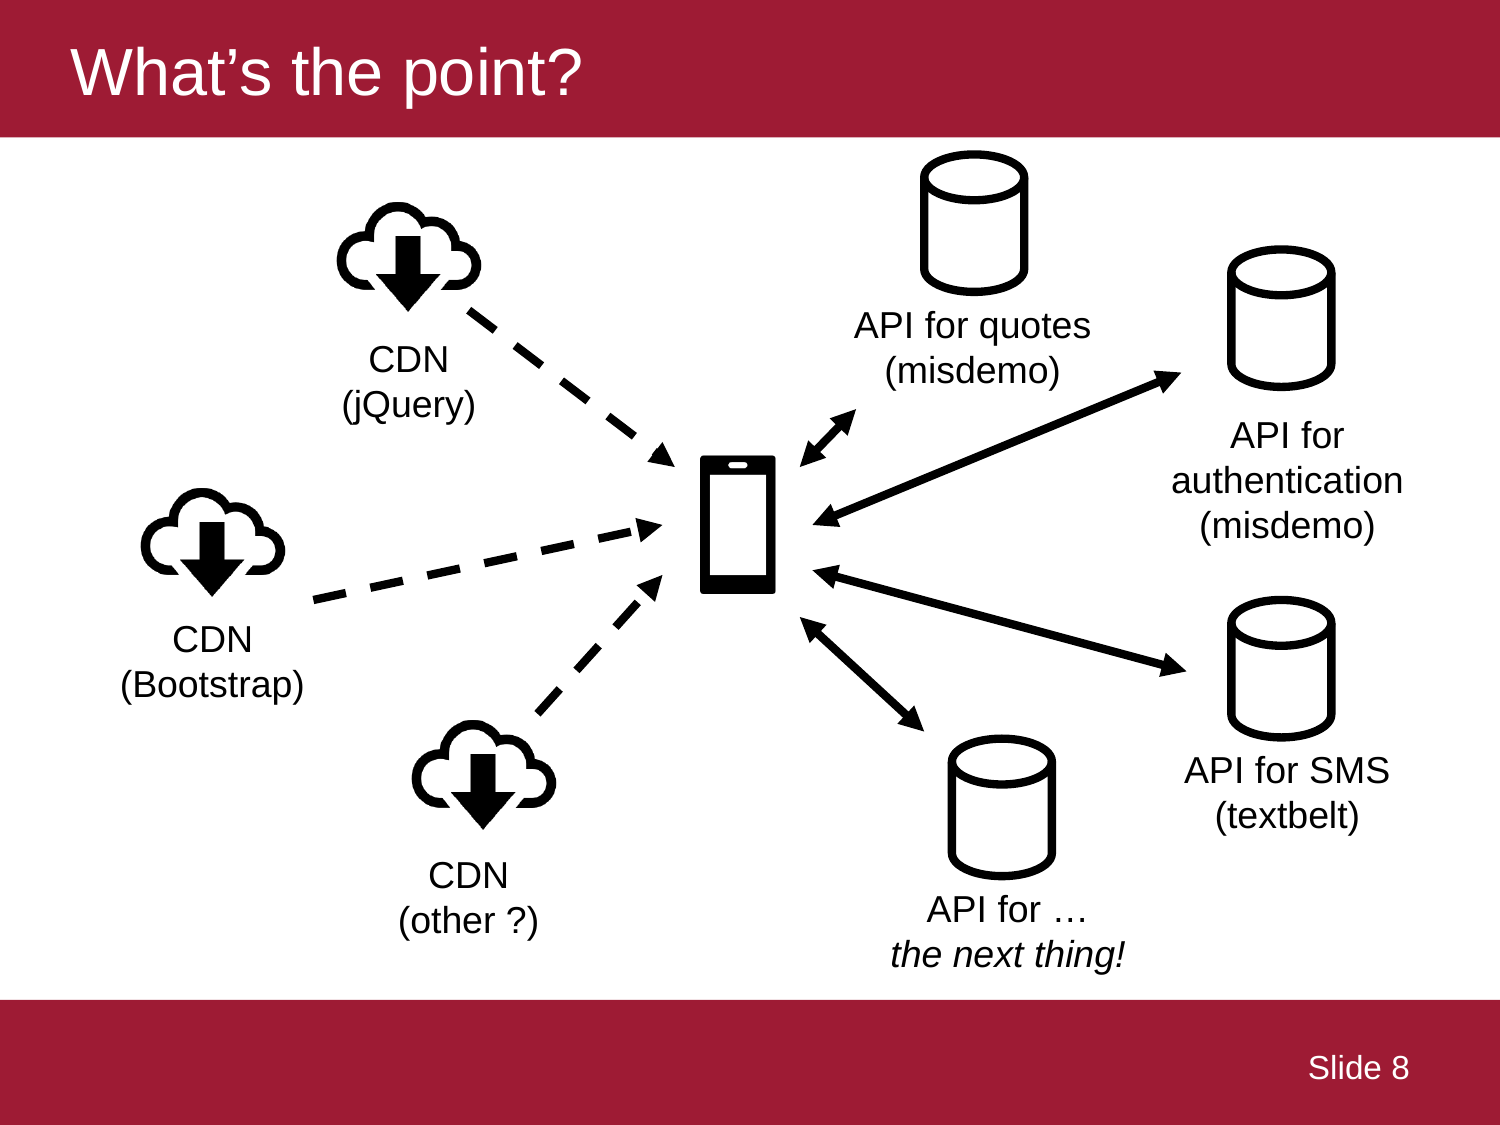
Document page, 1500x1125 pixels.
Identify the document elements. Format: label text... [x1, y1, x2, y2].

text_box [537, 574, 663, 714]
text_box [922, 152, 1027, 293]
picture [662, 449, 813, 601]
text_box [468, 309, 676, 468]
text_box API for authentication (misdemo) [1137, 403, 1438, 553]
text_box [812, 570, 1187, 672]
text_box CDN (other ?) [362, 843, 575, 949]
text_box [799, 616, 925, 732]
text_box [799, 408, 807, 468]
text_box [313, 524, 663, 601]
picture [137, 466, 288, 618]
text_box CDN (jQuery) [315, 327, 463, 432]
picture [333, 180, 484, 332]
text_box API for quotes (misdemo) [835, 293, 1110, 370]
picture [408, 699, 559, 851]
slide_number Slide 8 [1074, 1038, 1426, 1089]
text_box API for … the next thing! [857, 877, 1158, 983]
text_box [1229, 247, 1334, 390]
text_box CDN (Bootstrap) [81, 607, 344, 713]
title What’s the point? [0, 0, 1500, 138]
text_box API for SMS (textbelt) [1137, 739, 1438, 844]
text_box [1229, 597, 1334, 739]
text_box [949, 736, 1054, 877]
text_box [812, 372, 1182, 526]
